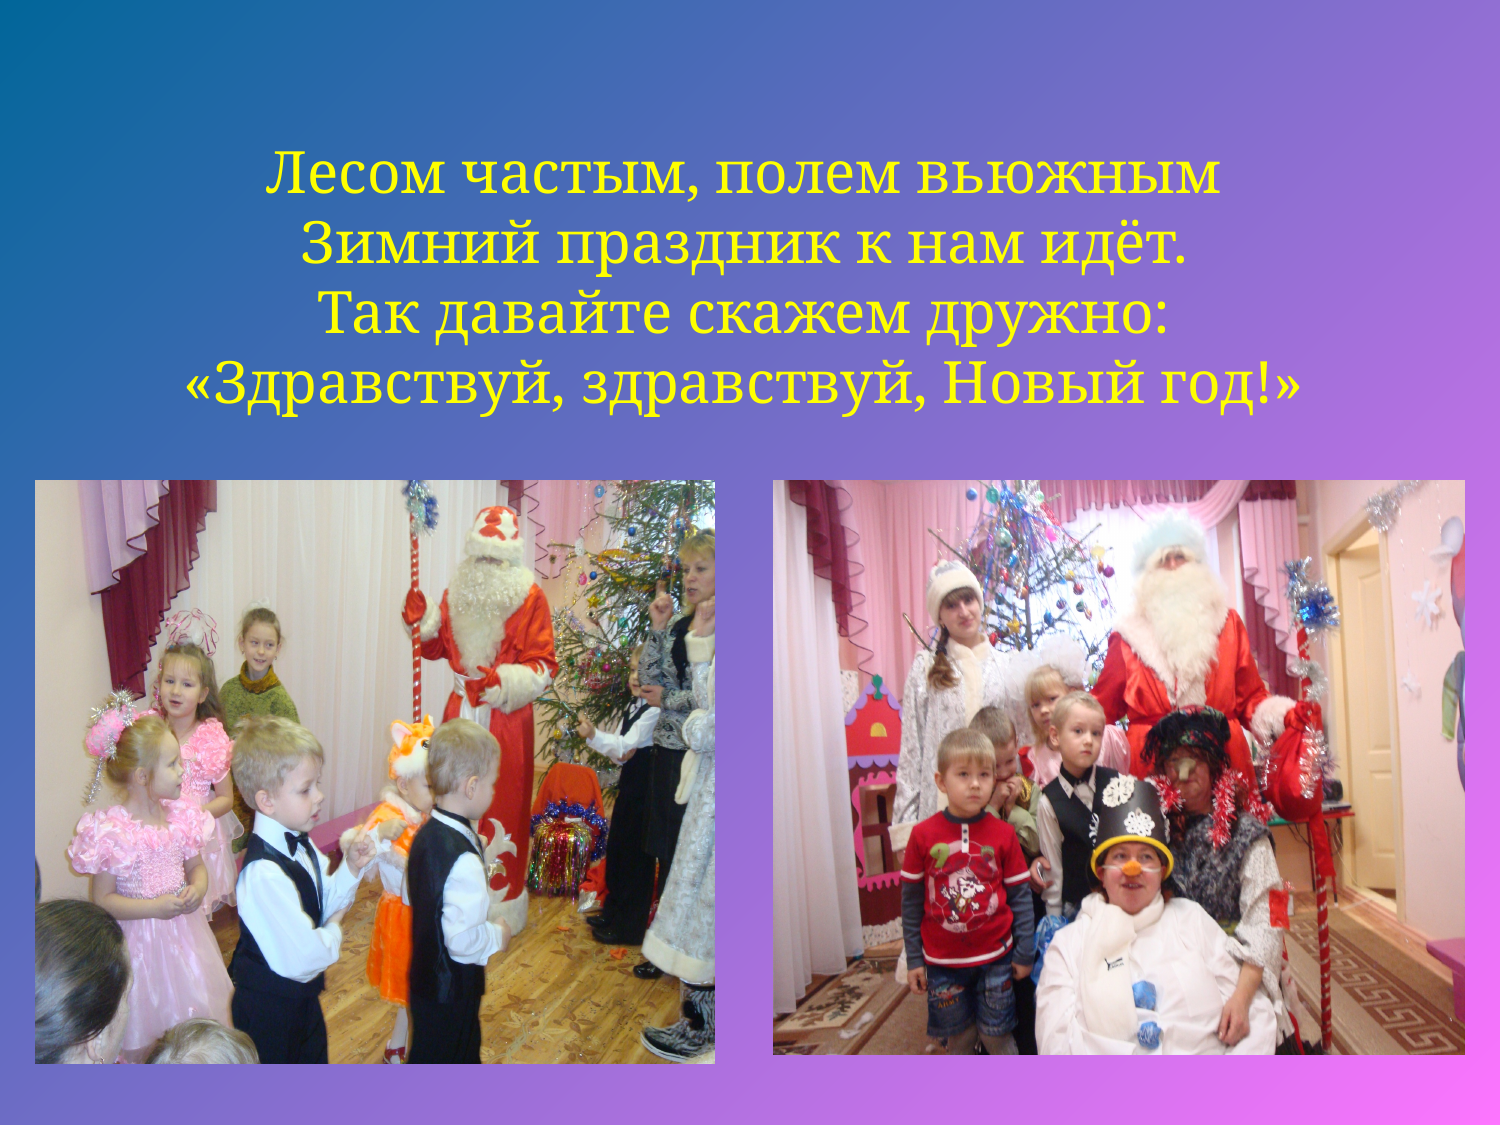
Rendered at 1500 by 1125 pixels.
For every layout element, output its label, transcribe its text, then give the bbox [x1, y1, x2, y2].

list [34, 480, 716, 1064]
title Лесом частым, полем вьюжным Зимний праздник к нам идёт. Так давайте скажем дружно: «Здравствуй, здравствуй, Новый год!» [164, 70, 1325, 481]
picture [773, 480, 1466, 1055]
